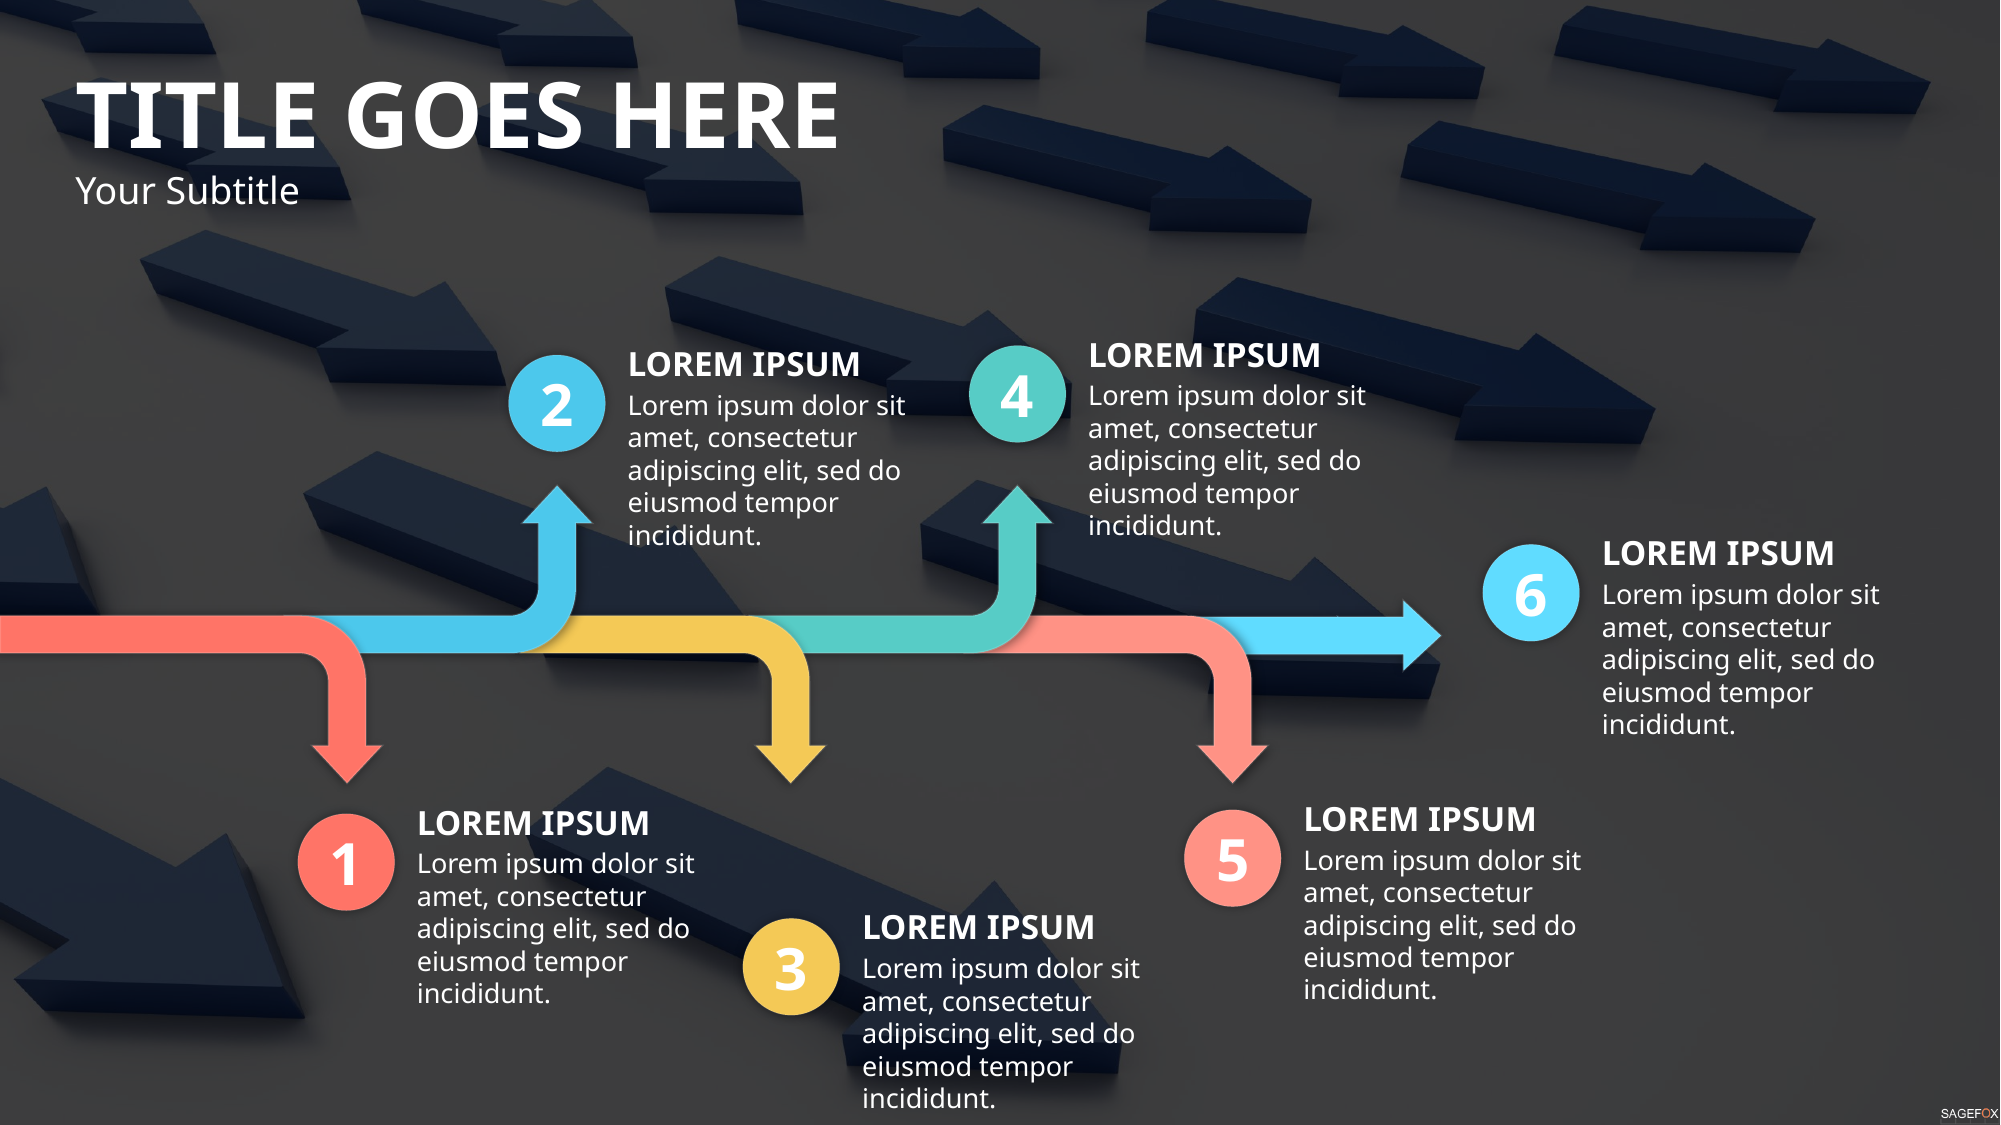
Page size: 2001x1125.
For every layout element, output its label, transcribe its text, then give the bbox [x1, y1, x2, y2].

picture [580, 511, 997, 614]
text_box [330, 520, 595, 655]
text_box [0, 614, 385, 785]
text_box TITLE GOES HERE Your Subtitle [60, 49, 1036, 220]
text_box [1184, 797, 1649, 975]
text_box [1010, 614, 1270, 785]
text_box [969, 333, 1411, 511]
text_box [773, 511, 1055, 655]
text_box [742, 906, 1208, 1084]
text_box [549, 614, 828, 785]
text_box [1482, 532, 1948, 710]
text_box [1223, 598, 1443, 673]
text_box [297, 801, 743, 979]
picture [0, 0, 2001, 1125]
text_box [508, 343, 978, 520]
